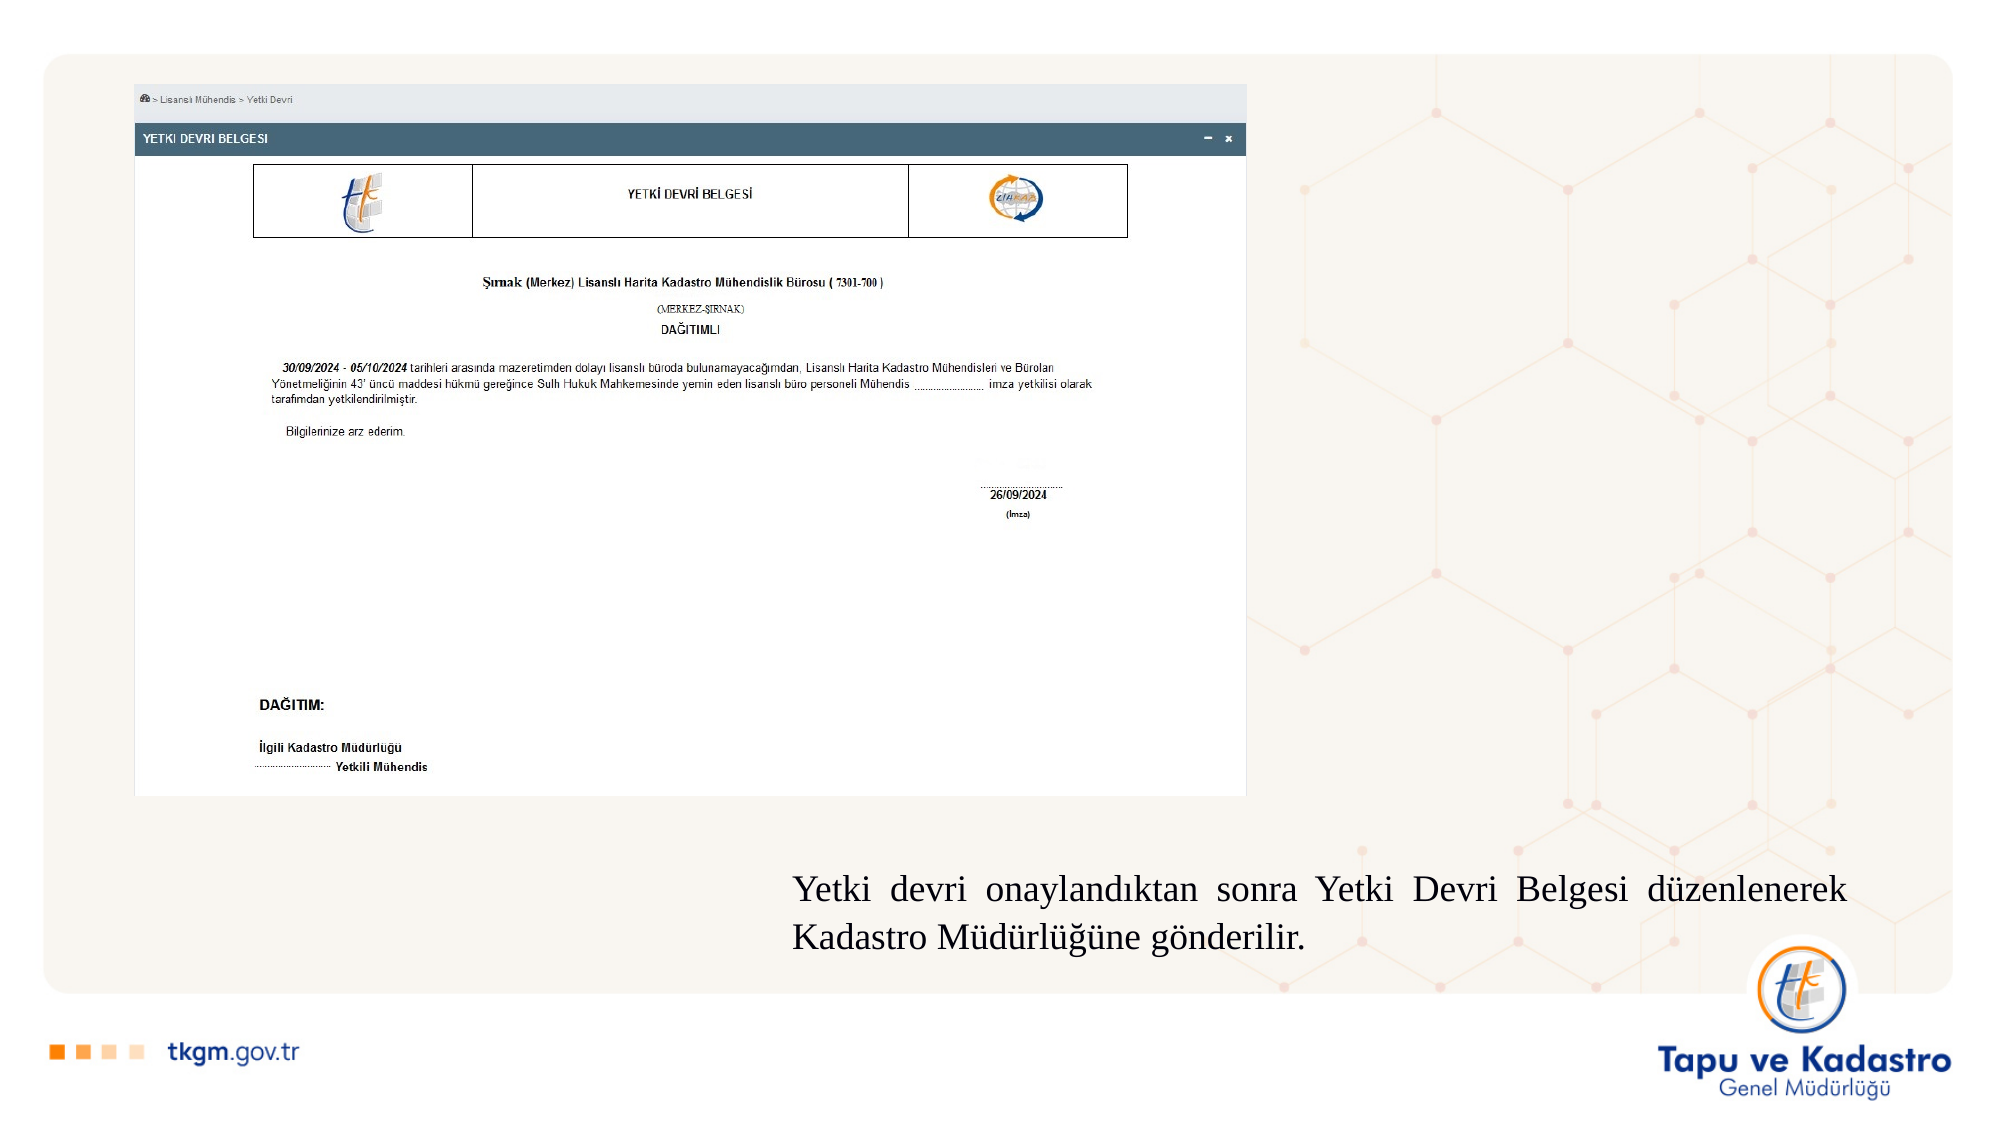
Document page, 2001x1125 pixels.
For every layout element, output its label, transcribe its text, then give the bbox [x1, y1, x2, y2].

text_box Yetki devri onaylandıktan sonra Yetki Devri Belgesi düzenlenerek Kadastro Müdürlüğüne gönderilir. [777, 852, 1864, 1025]
picture [0, 0, 2001, 1125]
